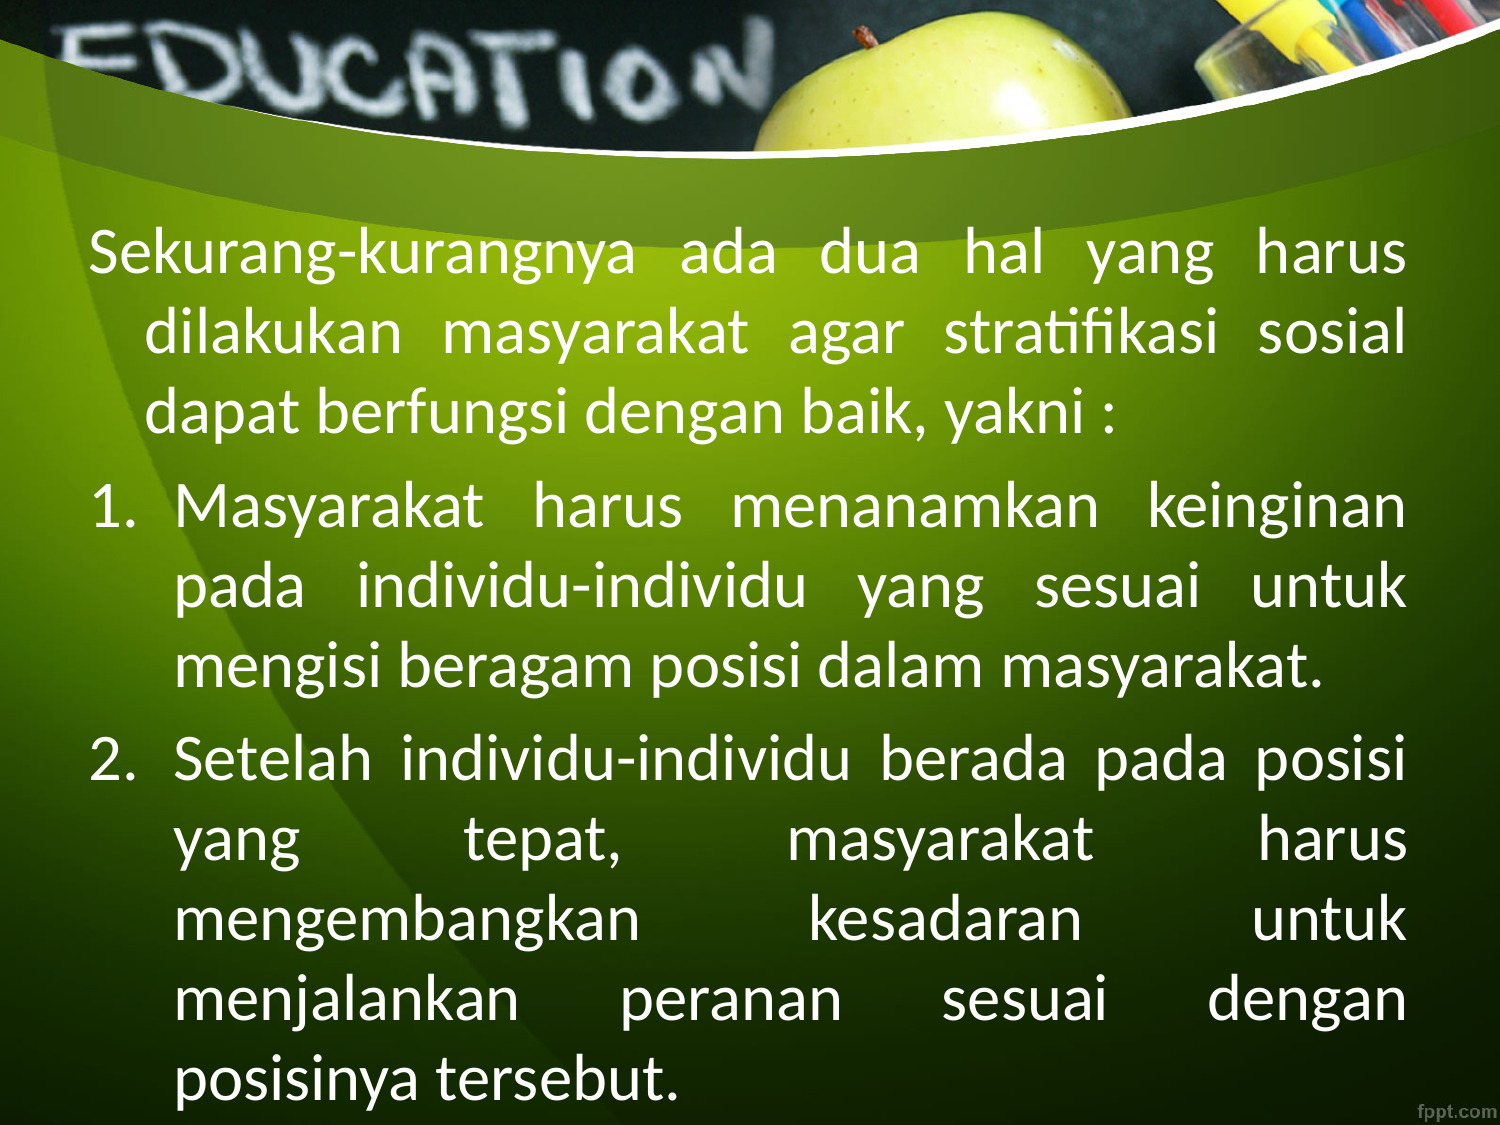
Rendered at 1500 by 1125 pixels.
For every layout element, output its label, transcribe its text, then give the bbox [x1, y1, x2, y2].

picture [0, 0, 1500, 1125]
list Sekurang-kurangnya ada dua hal yang harus dilakukan masyarakat agar stratifikasi sosial dapat berfungsi dengan baik, yakni : Masyarakat harus menanamkan keinginan pada individu-individu yang sesuai untuk mengisi beragam posisi dalam masyarakat. Setelah individu-individu berada pada posisi yang tepat, masyarakat harus mengembangkan kesadaran untuk menjalankan peranan sesuai dengan posisinya tersebut. [73, 199, 1424, 1125]
